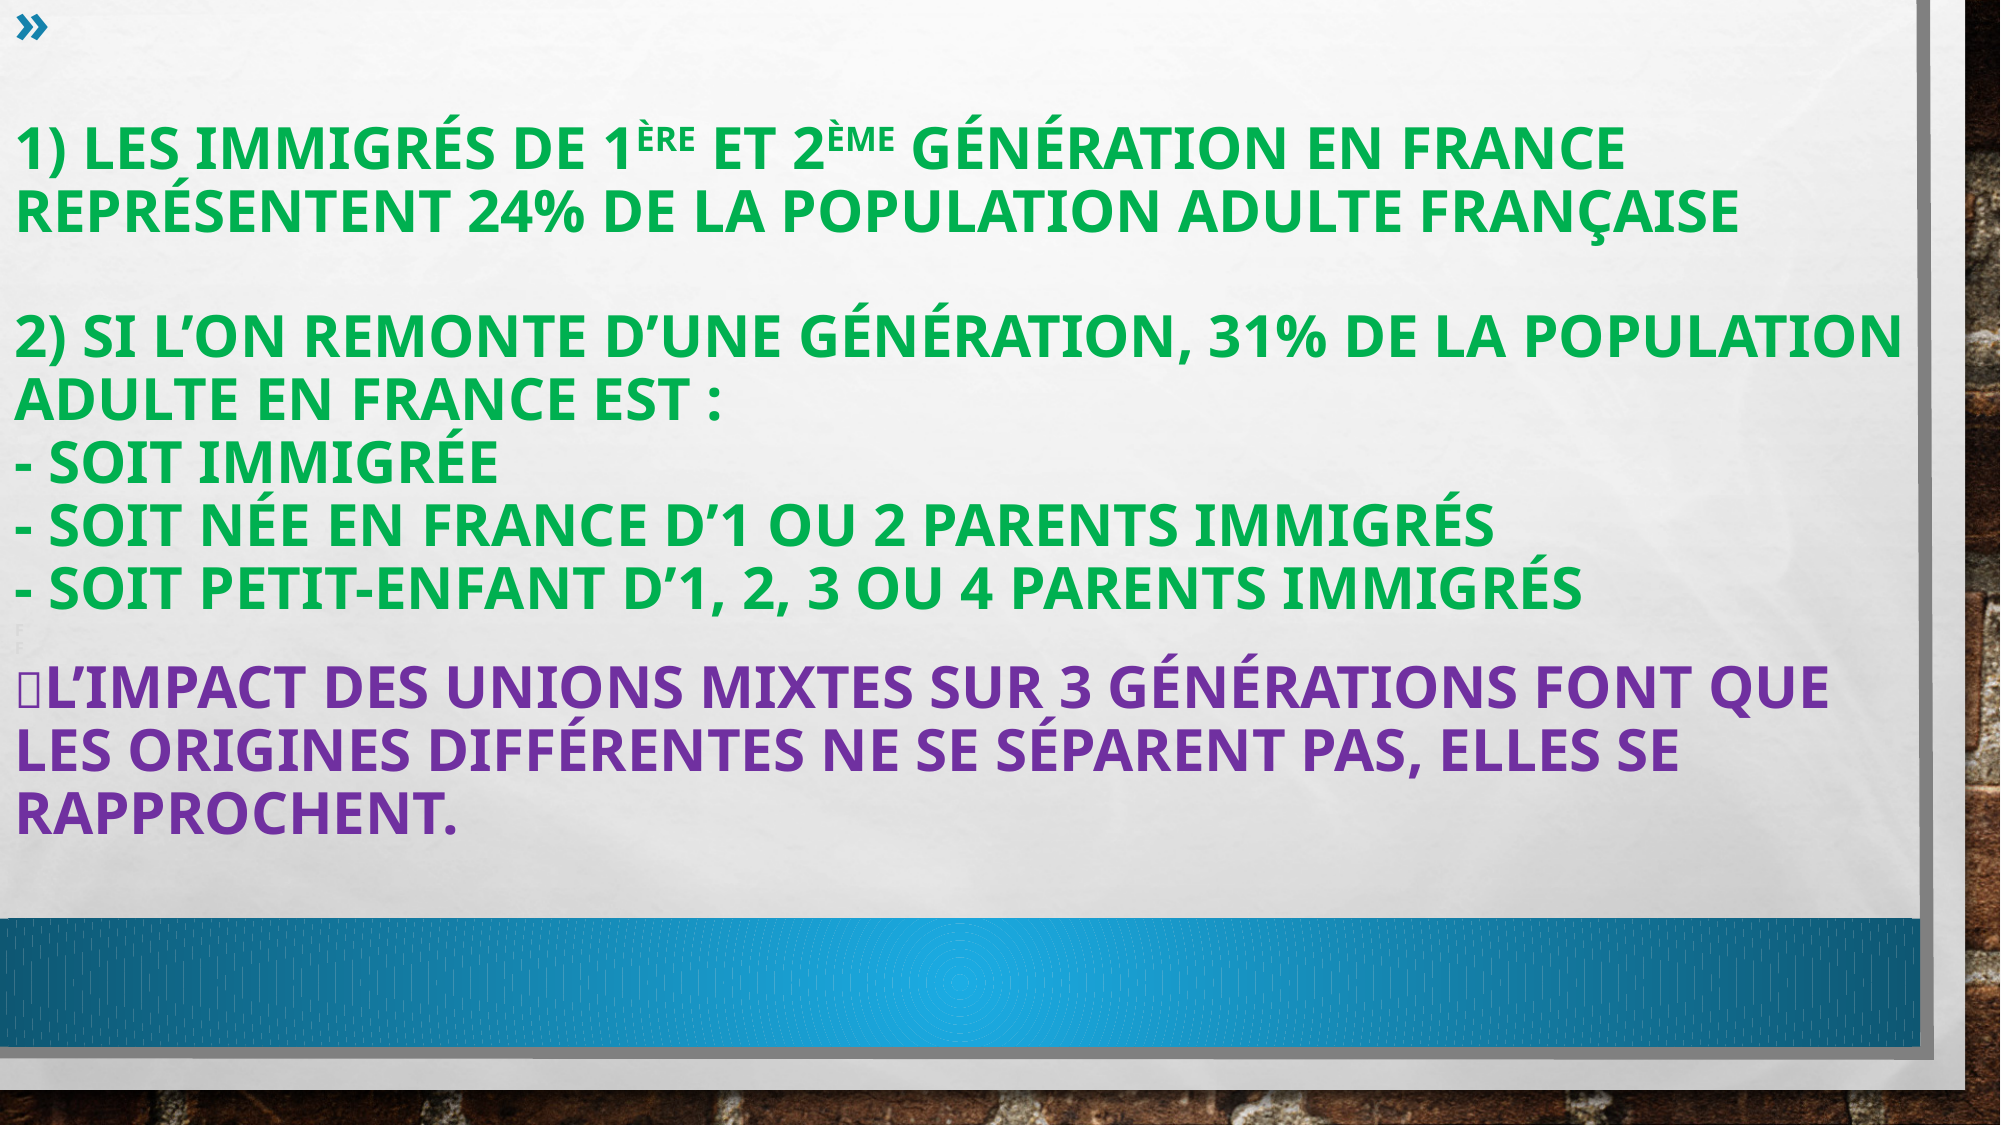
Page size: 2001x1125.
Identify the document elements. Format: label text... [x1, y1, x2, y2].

title « NOUS SOMMES DANS UNE SITUATION DE SÉPARATISME MIGRATOIRE » 1) Les immigrés de 1ère et 2ème génération en France représentent 24% de la population adulte Française 2) Si l’on remonte d’une génération, 31% de la population adulte en France est : - soit immigrée - soit née en France d’1 ou 2 parents immigrés - soit petit-enfant d’1, 2, 3 ou 4 parents immigrés f f l’impact des unions mixtes sur 3 générations font que les origines différentes ne se séparent pas, elles se rapprochent. [0, 323, 1943, 1125]
picture [1931, 0, 2001, 1125]
picture [0, 0, 1917, 323]
